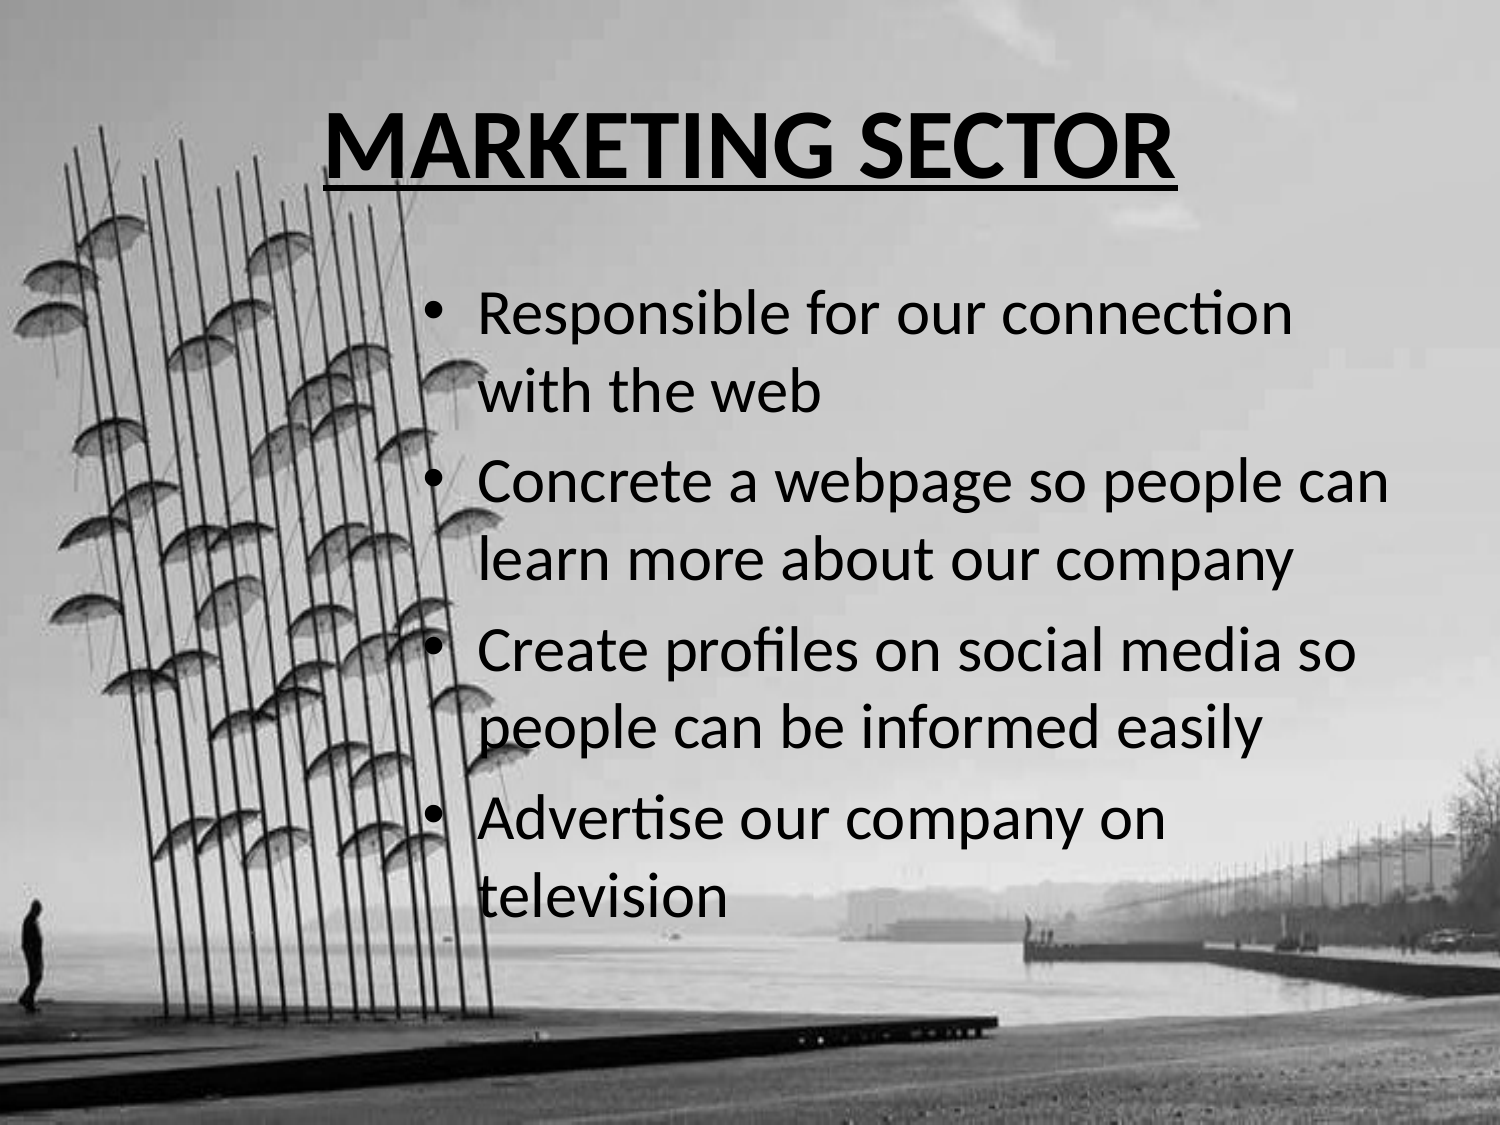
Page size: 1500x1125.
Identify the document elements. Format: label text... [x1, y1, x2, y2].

list Responsible for our connection with the web Concrete a webpage so people can learn more about our company Create profiles on social media so people can be informed easily Advertise our company on television [407, 262, 1426, 1006]
picture [0, 0, 1500, 1125]
title MARKETING SECTOR [74, 44, 1426, 233]
